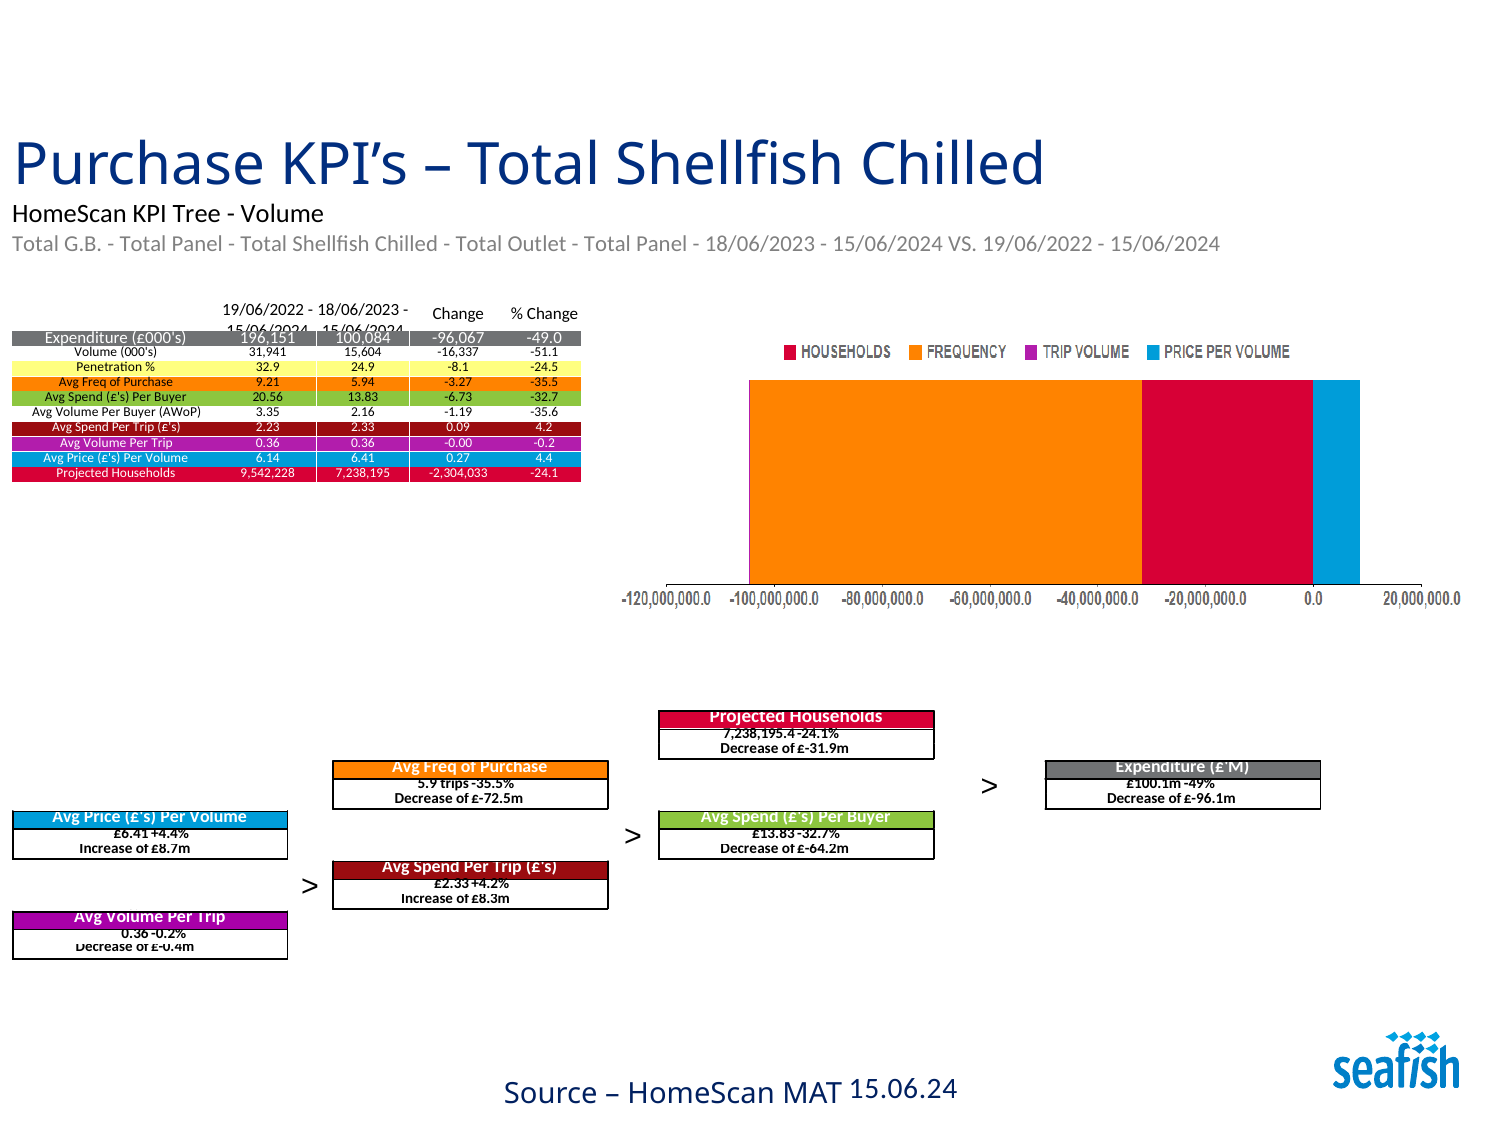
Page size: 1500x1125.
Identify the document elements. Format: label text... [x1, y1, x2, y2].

text_box Purchase KPI’s – Total Shellfish Chilled [0, 118, 1417, 148]
picture [842, 1072, 1001, 1114]
text_box Source – HomeScan MAT [0, 1067, 857, 1117]
picture [0, 148, 1500, 1019]
